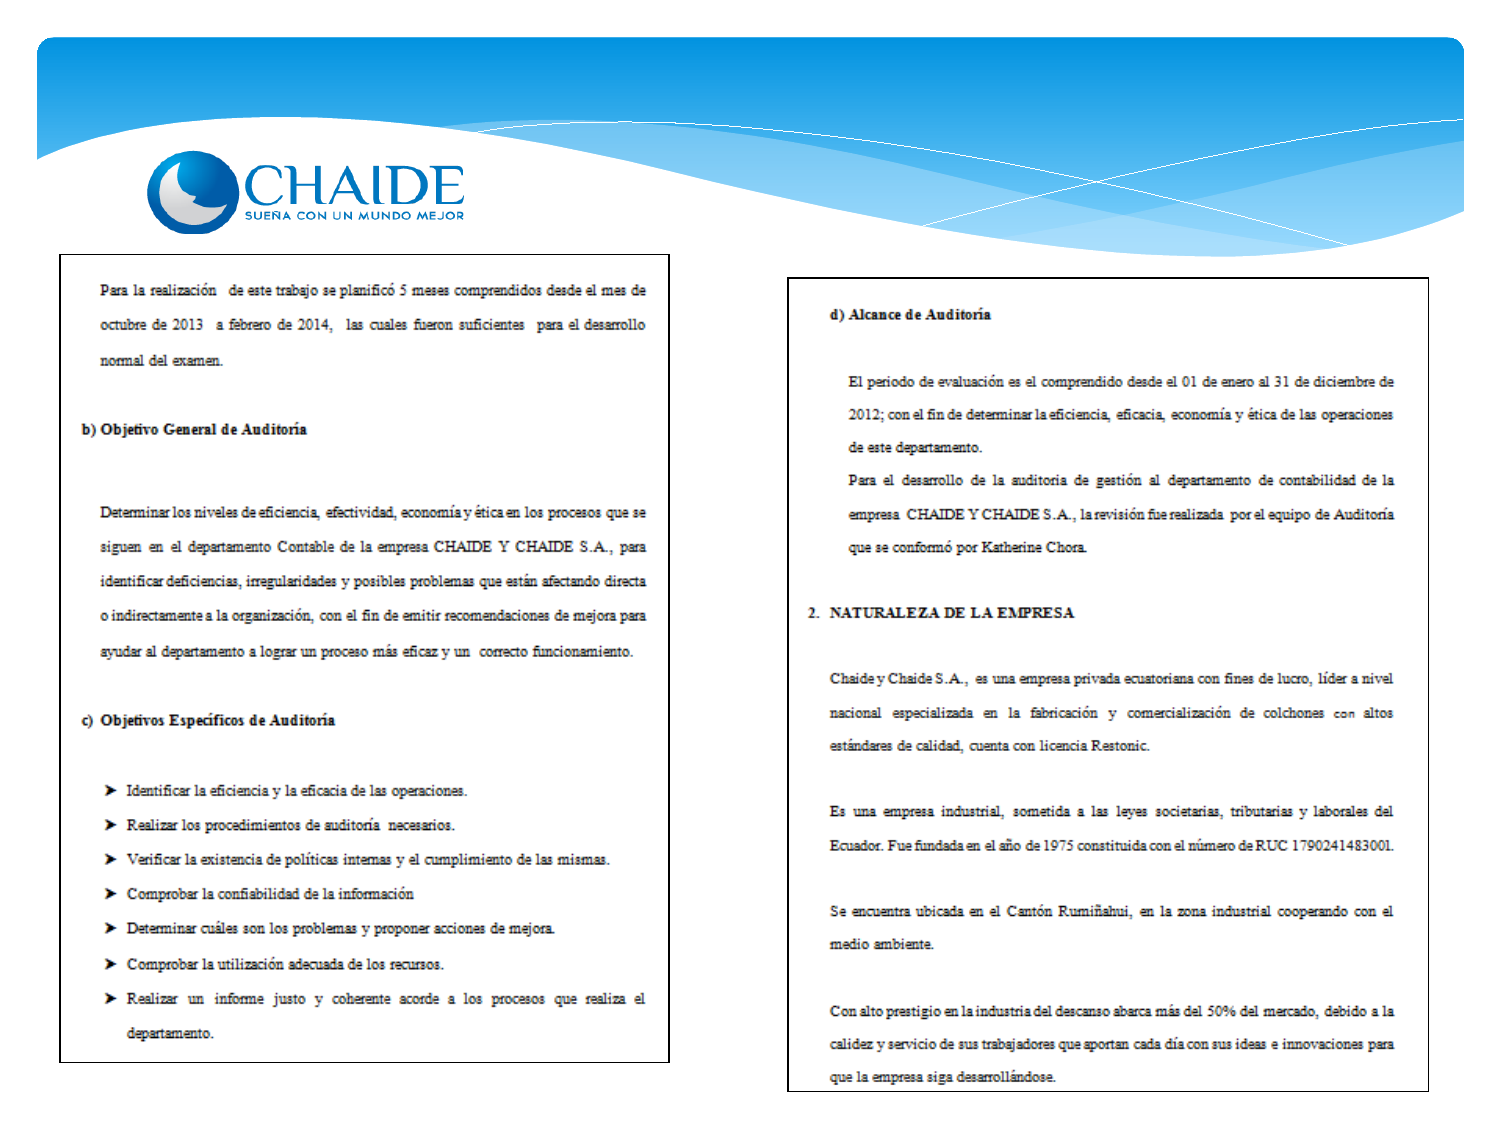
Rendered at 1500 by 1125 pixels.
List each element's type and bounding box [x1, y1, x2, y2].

picture [788, 278, 1428, 1091]
picture [60, 255, 669, 1062]
picture [147, 150, 464, 234]
